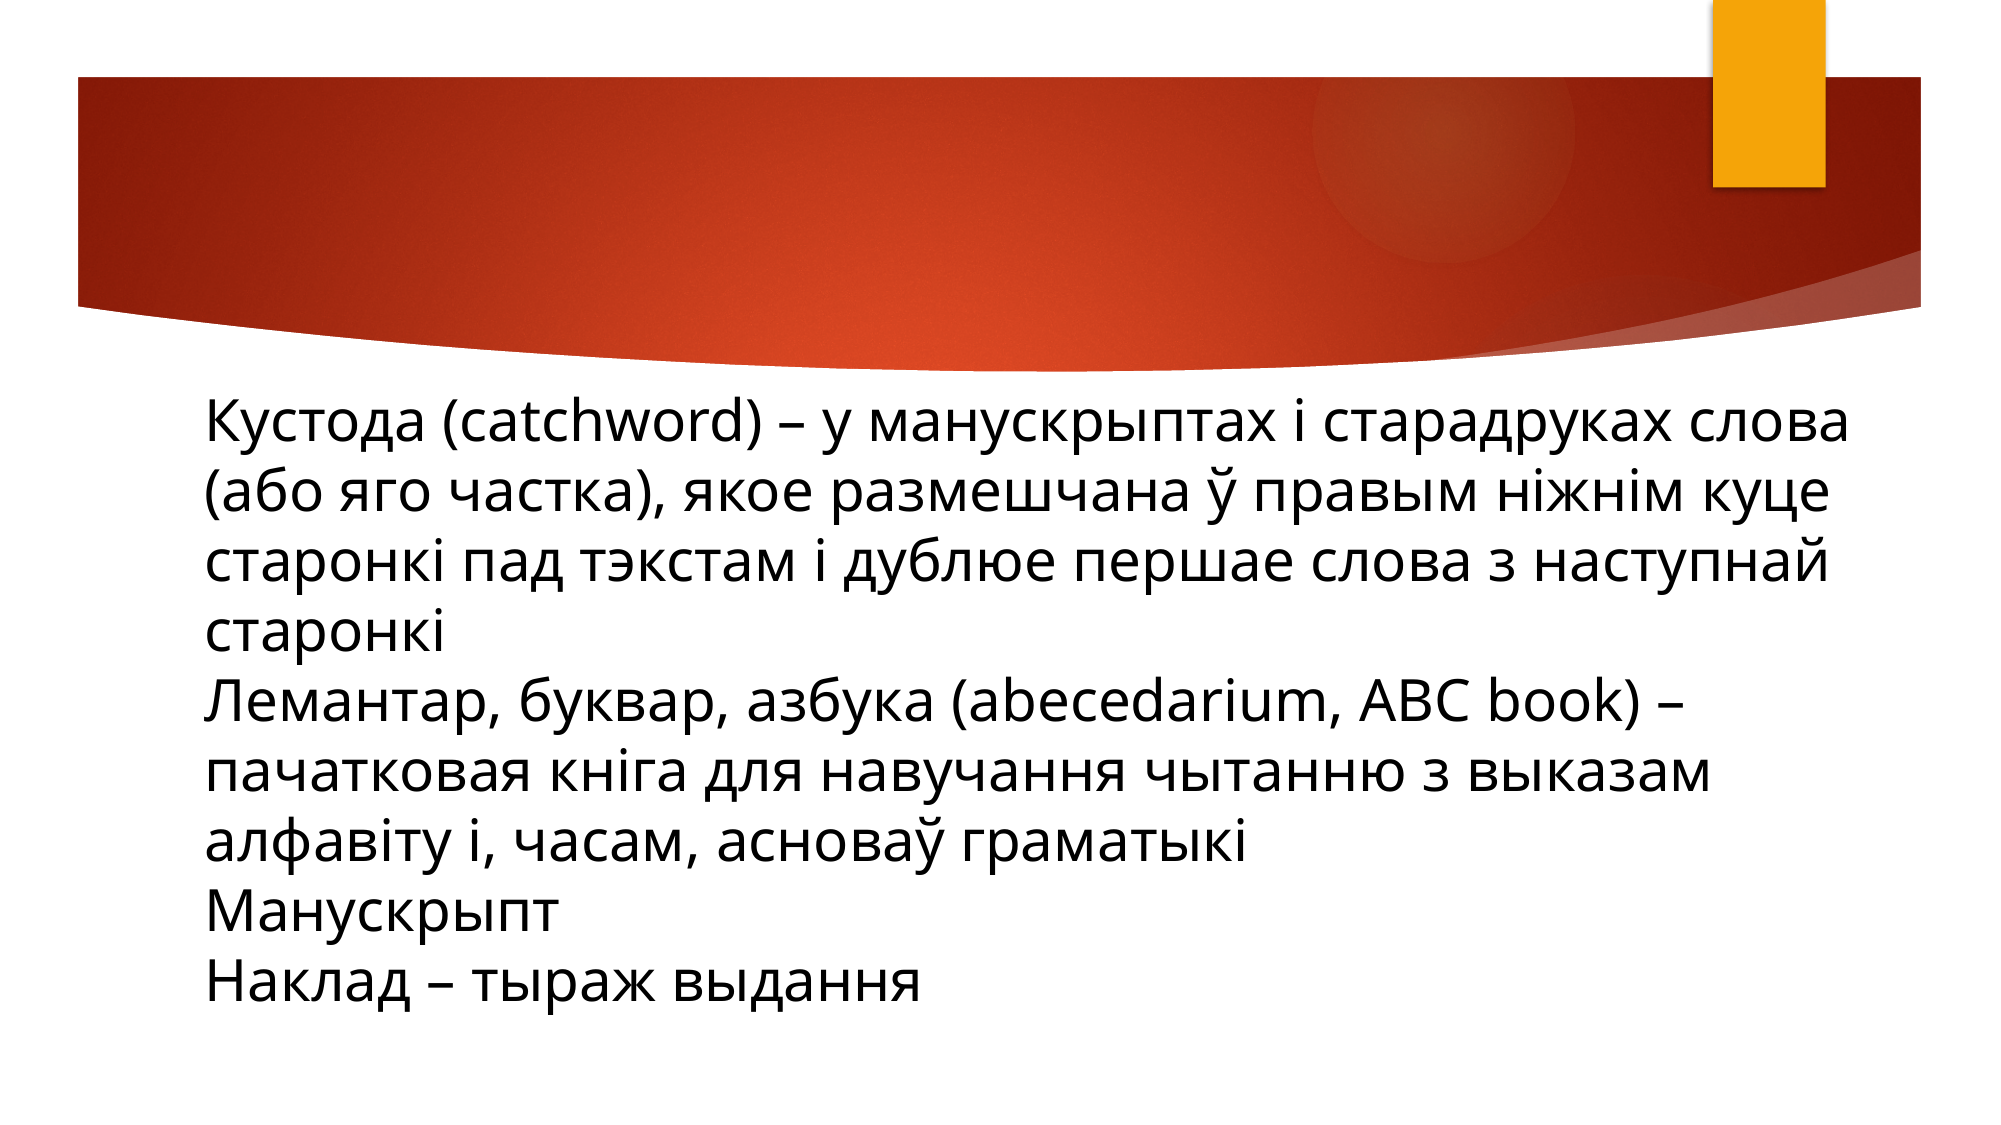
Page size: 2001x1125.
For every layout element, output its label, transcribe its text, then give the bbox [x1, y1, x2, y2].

title Кустода (catchword) – у манускрыптах і старадруках слова (або яго частка), якое размешчана ў правым ніжнім куце старонкі пад тэкстам і дублюе першае слова з наступнай старонкі Лемантар, буквар, азбука (abecedarium, ABC book) – пачатковая кніга для навучання чытанню з выказам алфавіту і, часам, асноваў граматыкі Манускрыпт Наклад – тыраж выдання [189, 395, 1921, 1071]
